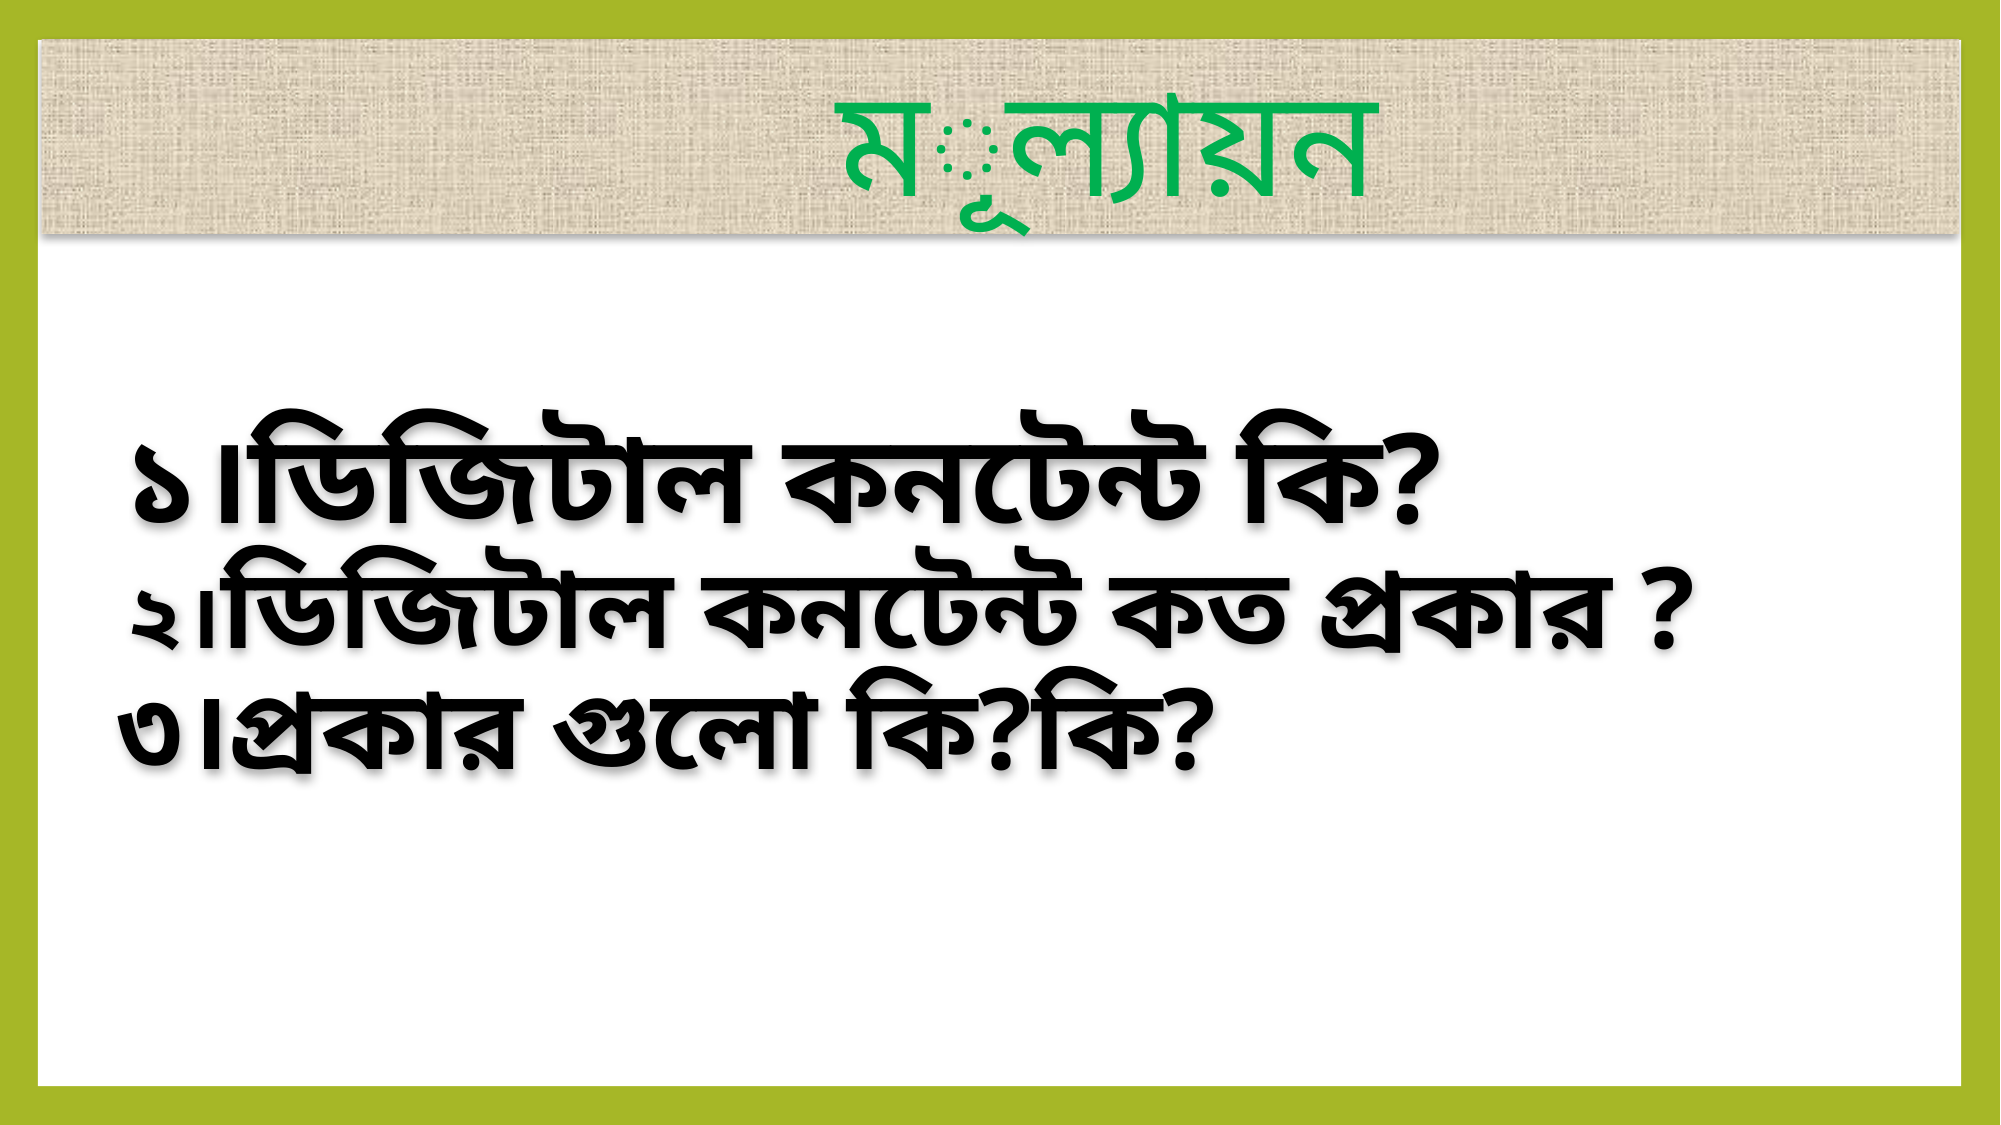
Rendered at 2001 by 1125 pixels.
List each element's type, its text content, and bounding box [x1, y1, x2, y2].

title ১।ডিজিটাল কনটেন্ট কি? ২।ডিজিটাল কনটেন্ট কত প্রকার ? ৩।প্রকার গুলো কি?কি? [41, 248, 1955, 1083]
text_box মূল্যায়ন [41, 39, 1960, 234]
